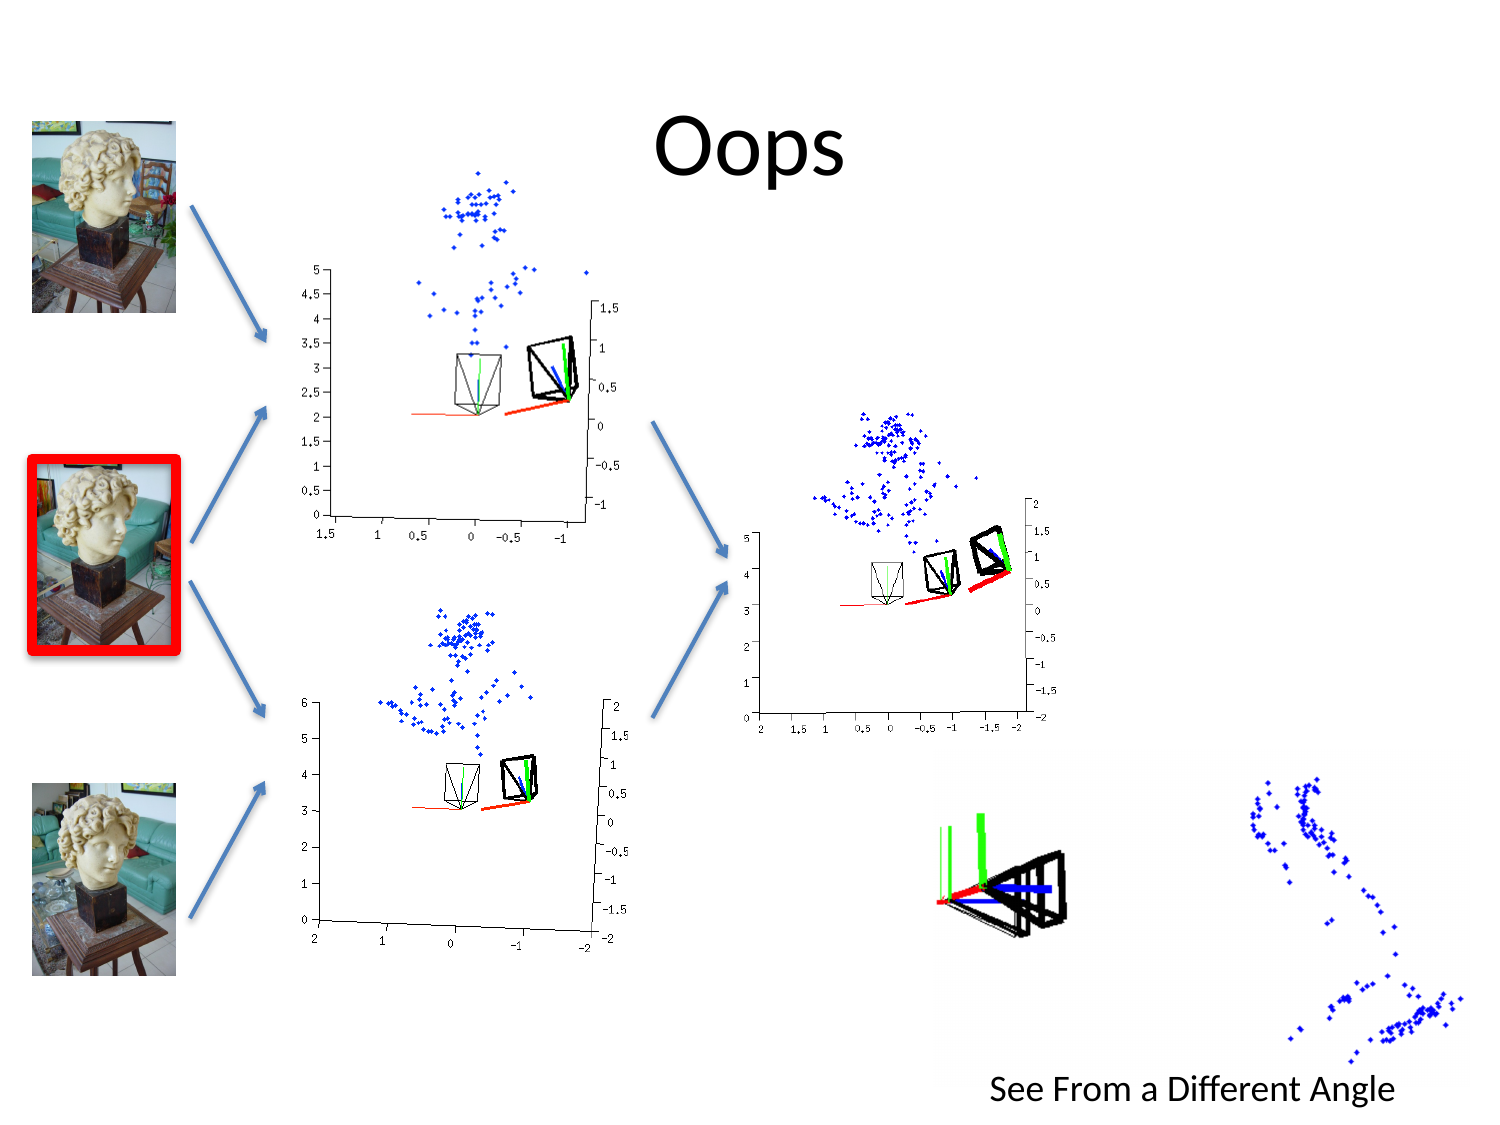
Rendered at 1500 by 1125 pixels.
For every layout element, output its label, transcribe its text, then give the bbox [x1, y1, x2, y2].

title Oops [75, 45, 1425, 233]
picture [739, 405, 1469, 1125]
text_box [189, 780, 266, 919]
picture [302, 608, 628, 952]
picture [31, 121, 177, 314]
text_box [190, 405, 267, 544]
text_box See From a Different Angle [1375, 1056, 1412, 1117]
picture [29, 458, 175, 651]
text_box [652, 421, 728, 559]
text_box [190, 205, 267, 344]
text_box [652, 580, 728, 719]
text_box See From a Different Angle [974, 1056, 1027, 1117]
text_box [189, 580, 266, 719]
picture [302, 171, 619, 543]
picture [31, 783, 177, 976]
